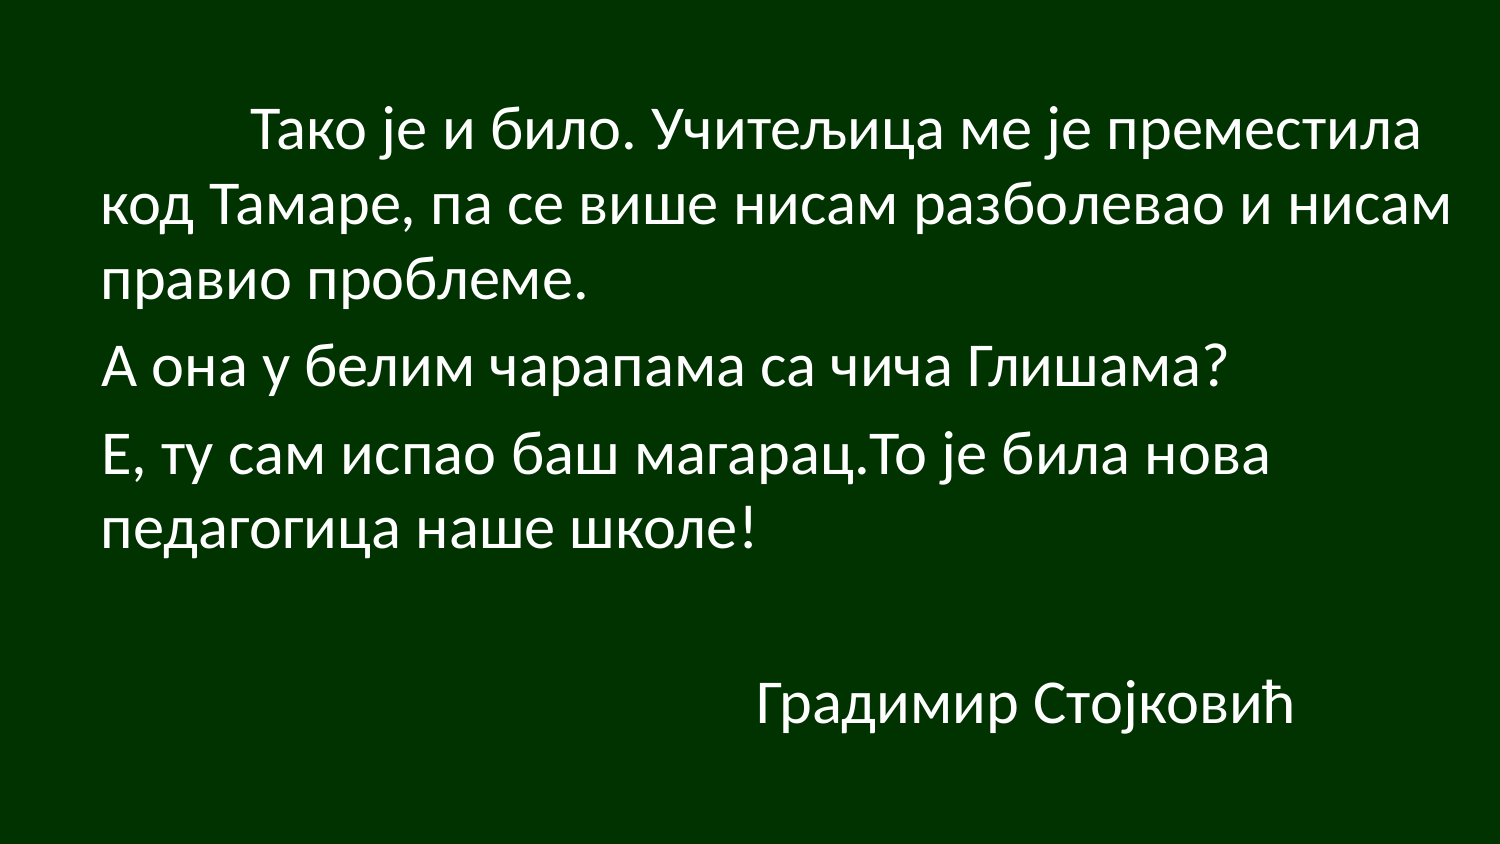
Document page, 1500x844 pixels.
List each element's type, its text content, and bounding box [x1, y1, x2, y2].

list Тако је и било. Учитељица ме је преместила код Тамаре, па се више нисам разболевао и нисам правио проблеме. А она у белим чарапама са чича Глишама? Е, ту сам испао баш магарац.То је била нова педагогица наше школе! Градимир Стојковић [29, 79, 1471, 824]
